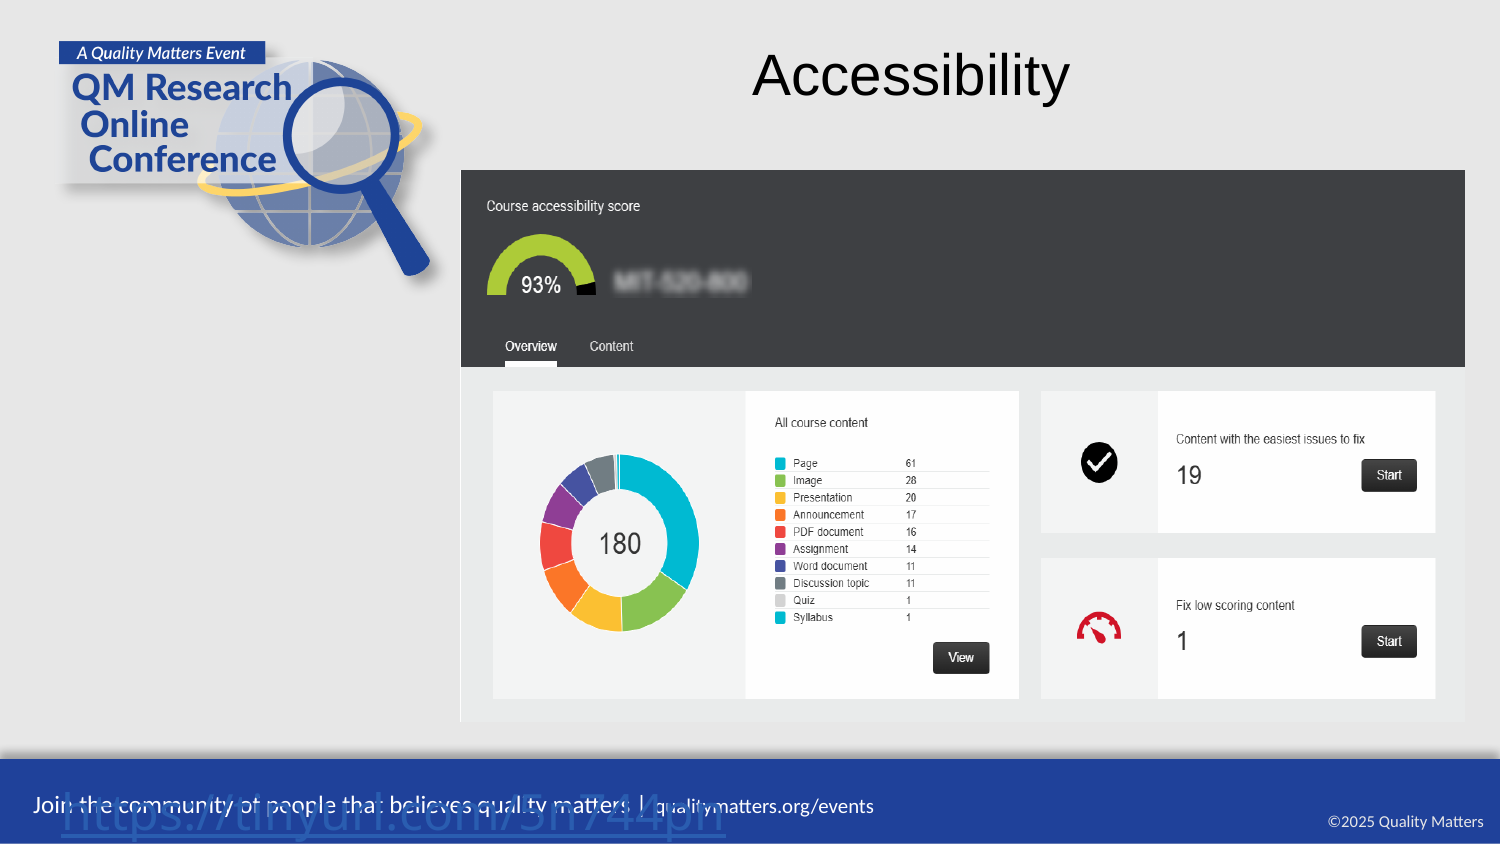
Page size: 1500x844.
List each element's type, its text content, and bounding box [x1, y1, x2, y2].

picture [55, 41, 430, 276]
title Accessibility [737, 47, 1188, 122]
text_box https://tinyurl.com/5n744pnw [46, 765, 742, 828]
picture [460, 170, 1465, 722]
